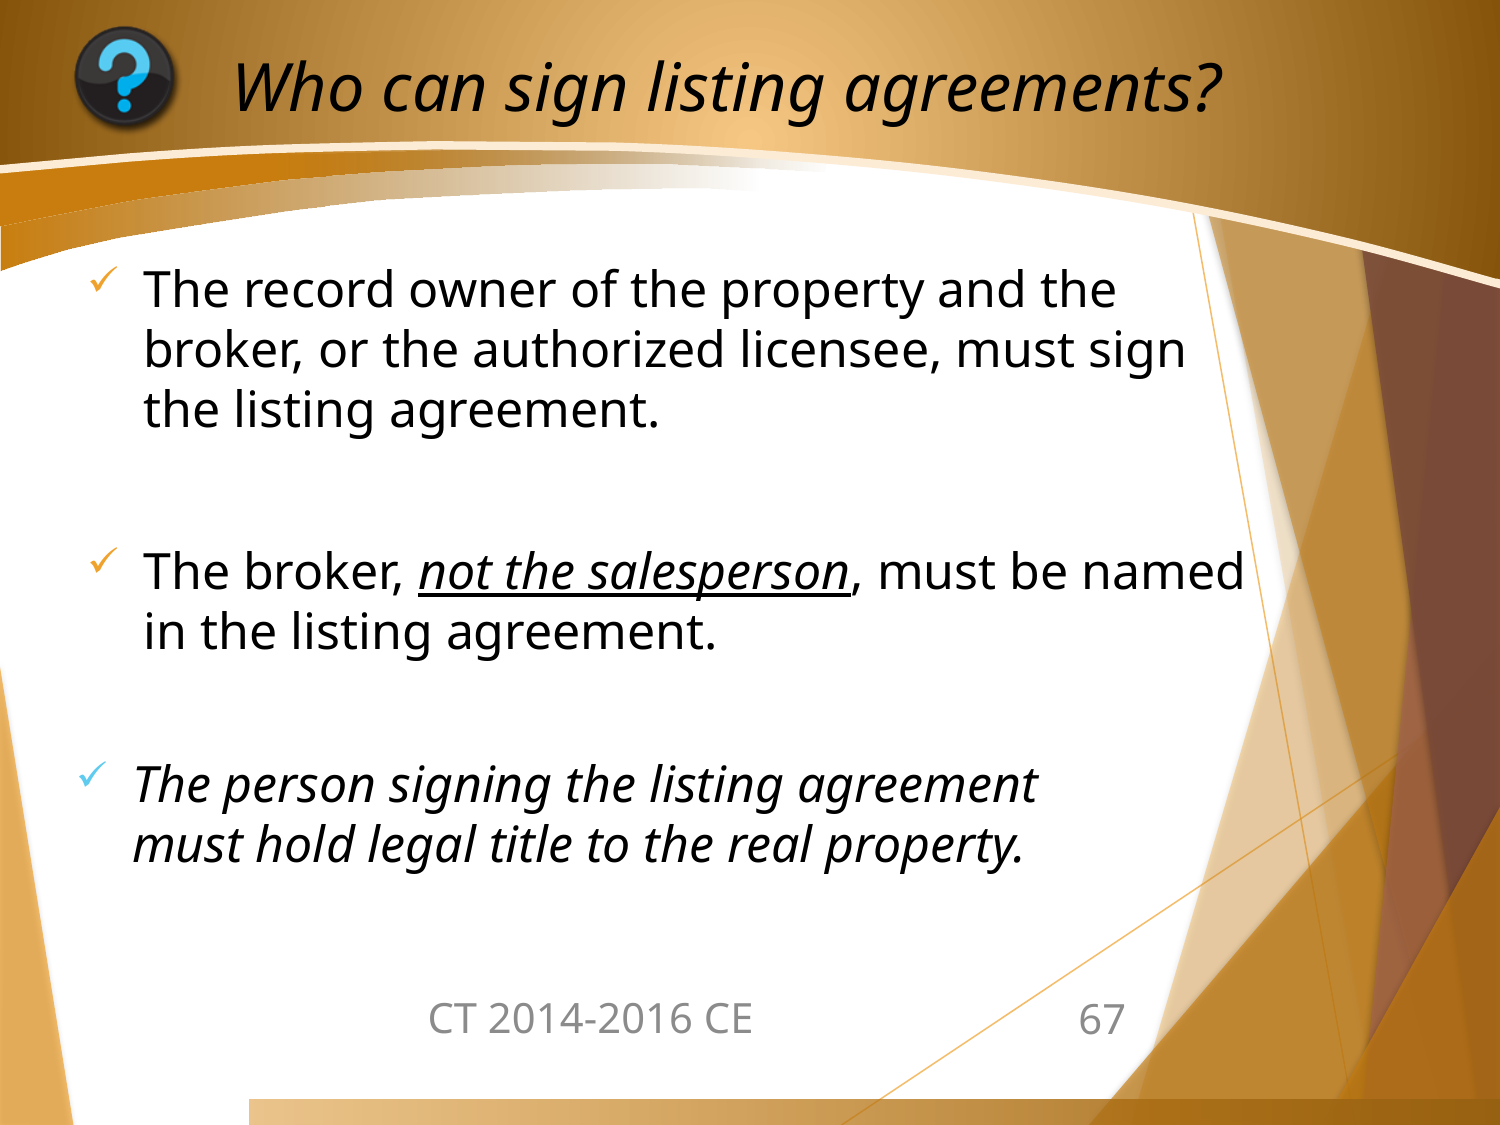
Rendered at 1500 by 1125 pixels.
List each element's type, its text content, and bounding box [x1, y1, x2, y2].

picture [60, 12, 187, 139]
slide_number 67 [1057, 991, 1142, 1051]
footer CT 2014-2016 CE [412, 982, 800, 1051]
title Who can sign listing agreements? [200, 37, 1413, 146]
list The record owner of the property and the broker, or the authorized licensee, must sign the listing agreement. The broker, not the salesperson, must be named in the listing agreement. [72, 249, 1273, 707]
text_box The person signing the listing agreement must hold legal title to the real property. [61, 745, 1142, 880]
